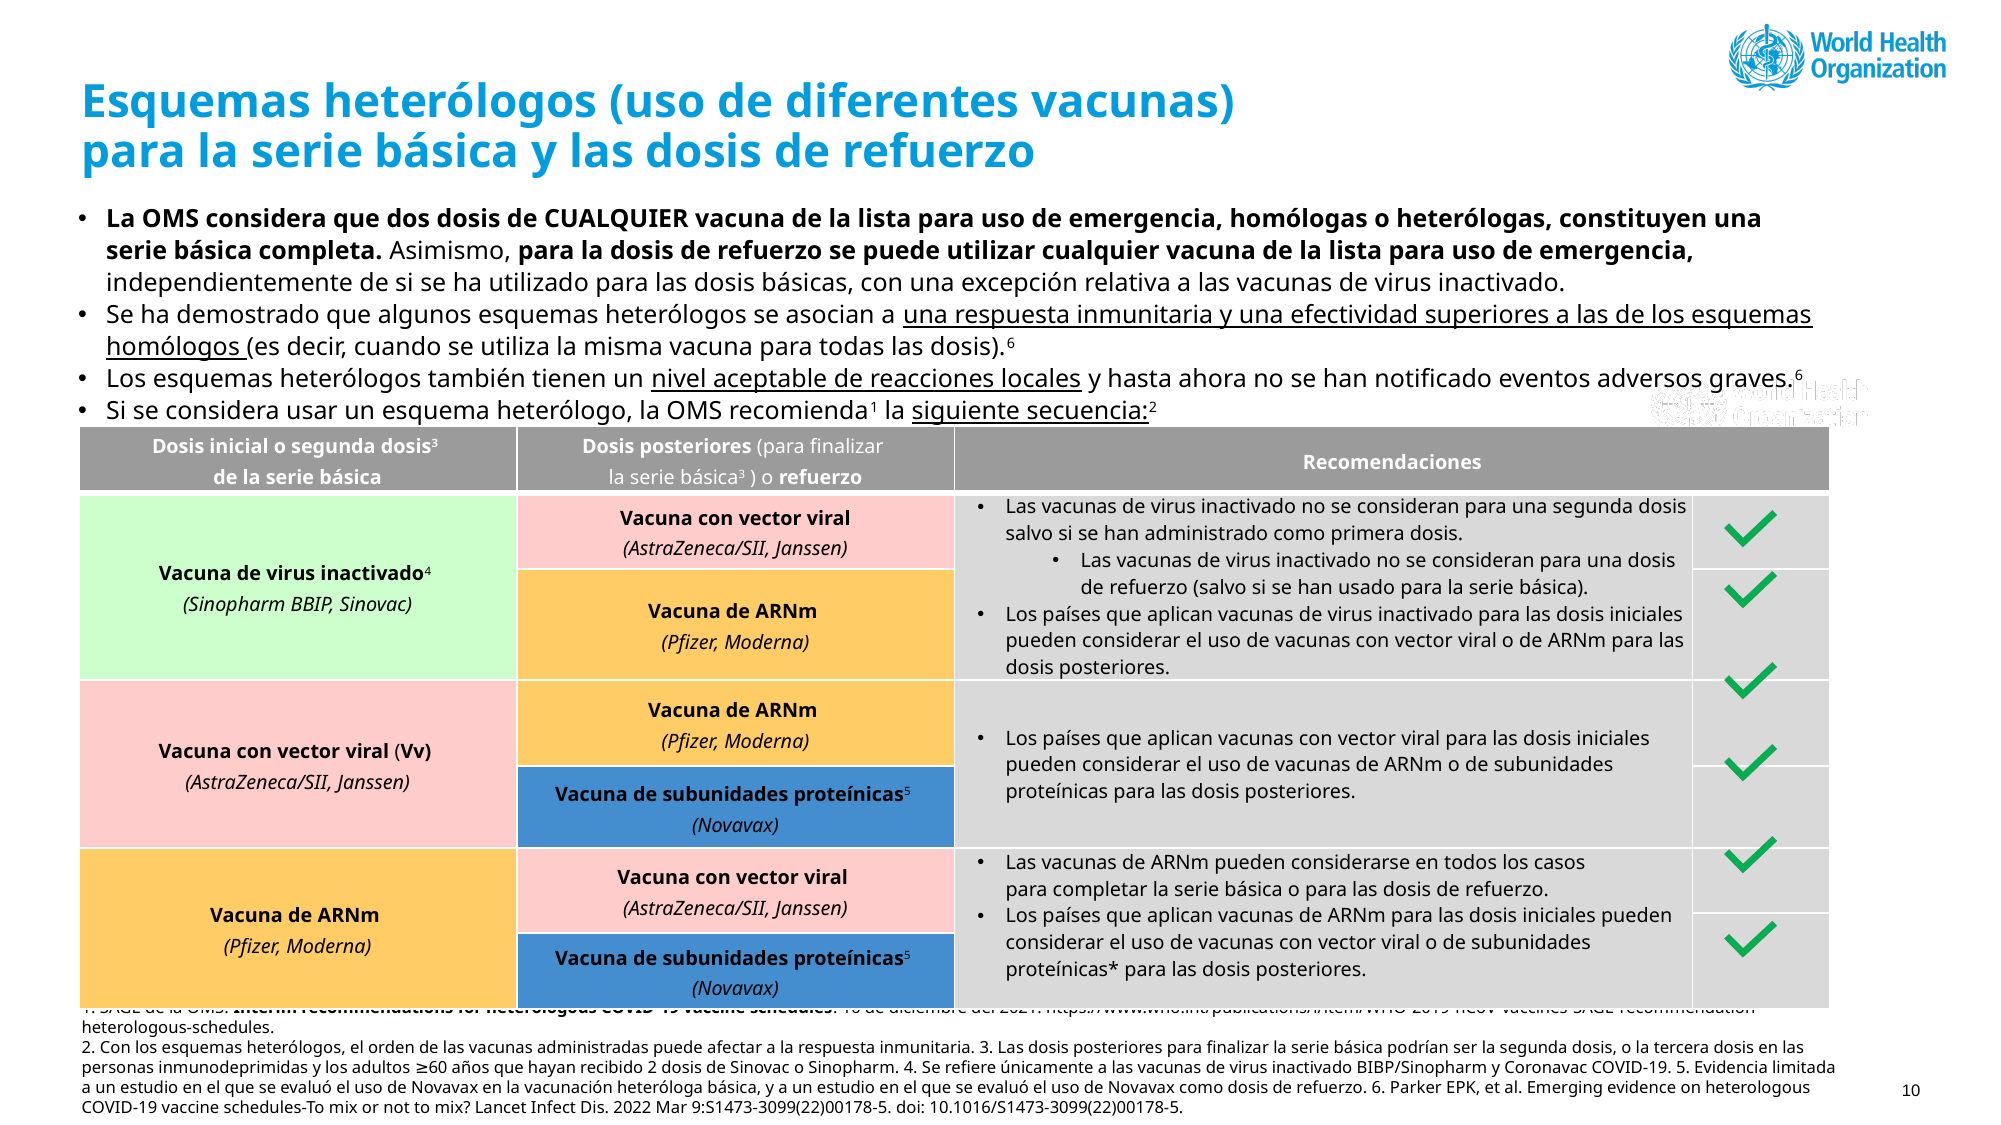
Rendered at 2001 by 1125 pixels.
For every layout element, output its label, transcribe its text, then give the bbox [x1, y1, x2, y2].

table_cell Vacuna de subunidades proteínicas5 (Novavax) [518, 767, 954, 847]
slide_number 10 [1872, 1079, 1921, 1109]
title Esquemas heterólogos (uso de diferentes vacunas) para la serie básica y las dosis de refuerzo [78, 59, 1778, 178]
table_cell Vacuna con vector viral (AstraZeneca/SII, Janssen) [518, 849, 954, 932]
table_cell Vacuna de ARNm (Pfizer, Moderna) [80, 849, 516, 1008]
table_cell [1693, 914, 1829, 1008]
picture [1723, 501, 1778, 556]
text_box La OMS considera que dos dosis de CUALQUIER vacuna de la lista para uso de emergencia, homólogas o heterólogas, constituyen una serie básica completa. Asimismo, para la dosis de refuerzo se puede utilizar cualquier vacuna de la lista para uso de emergencia, independientemente de si se ha utilizado para las dosis básicas, con una excepción relativa a las vacunas de virus inactivado. Se ha demostrado que algunos esquemas heterólogos se asocian a una respuesta inmunitaria y una efectividad superiores a las de los esquemas homólogos (es decir, cuando se utiliza la misma vacuna para todas las dosis).6 Los esquemas heterólogos también tienen un nivel aceptable de reacciones locales y hasta ahora no se han notificado eventos adversos graves.6 Si se considera usar un esquema heterólogo, la OMS recomienda1 la siguiente secuencia:2 [63, 193, 1831, 433]
table_header Dosis inicial o segunda dosis3 de la serie básica [80, 433, 516, 490]
list 1. SAGE de la OMS. Interim recommendations for heterologous COVID-19 vaccine schedules. 16 de diciembre del 2021. https://www.who.int/publications/i/item/WHO-2019-nCoV-vaccines-SAGE-recommendation-heterologous-schedules. 2. Con los esquemas heterólogos, el orden de las vacunas administradas puede afectar a la respuesta inmunitaria. 3. Las dosis posteriores para finalizar la serie básica podrían ser la segunda dosis, o la tercera dosis en las personas inmunodeprimidas y los adultos ≥60 años que hayan recibido 2 dosis de Sinovac o Sinopharm. 4. Se refiere únicamente a las vacunas de virus inactivado BIBP/Sinopharm y Coronavac COVID-19. 5. Evidencia limitada a un estudio en el que se evaluó el uso de Novavax en la vacunación heteróloga básica, y a un estudio en el que se evaluó el uso de Novavax como dosis de refuerzo. 6. Parker EPK, et al. Emerging evidence on heterologous COVID-19 vaccine schedules-To mix or not to mix? Lancet Infect Dis. 2022 Mar 9:S1473-3099(22)00178-5. doi: 10.1016/S1473-3099(22)00178-5. [78, 997, 1846, 1083]
table_cell Vacuna con vector viral (AstraZeneca/SII, Janssen) [518, 496, 954, 568]
picture [1723, 562, 1778, 617]
table_cell Vacuna de virus inactivado4 (Sinopharm BBIP, Sinovac) [80, 496, 516, 679]
table_cell [1693, 496, 1829, 568]
table_header Dosis posteriores (para finalizar la serie básica3 ) o refuerzo [518, 433, 954, 490]
table_cell [1693, 681, 1829, 765]
table_cell [1693, 570, 1829, 679]
table_cell Los países que aplican vacunas con vector viral para las dosis iniciales pueden considerar el uso de vacunas de ARNm o de subunidades proteínicas para las dosis posteriores. [955, 681, 1692, 847]
table_cell Vacuna de ARNm (Pfizer, Moderna) [518, 570, 954, 679]
picture [1723, 827, 1778, 882]
table_cell Vacuna de subunidades proteínicas5 (Novavax) [518, 934, 954, 1008]
picture [1778, 54, 1796, 84]
table_cell [1693, 767, 1829, 847]
table_cell Vacuna de ARNm (Pfizer, Moderna) [518, 681, 954, 765]
table_cell Las vacunas de ARNm pueden considerarse en todos los casos para completar la serie básica o para las dosis de refuerzo. Los países que aplican vacunas de ARNm para las dosis iniciales pueden considerar el uso de vacunas con vector viral o de subunidades proteínicas* para las dosis posteriores. [955, 849, 1692, 1008]
picture [1723, 912, 1778, 966]
table_header Recomendaciones [955, 433, 1829, 490]
picture [1723, 735, 1778, 790]
table_cell [1693, 849, 1829, 912]
picture [1674, 0, 2000, 115]
table_cell Vacuna con vector viral (Vv) (AstraZeneca/SII, Janssen) [80, 681, 516, 847]
picture [1831, 349, 1922, 463]
picture [1723, 653, 1778, 708]
table_cell Las vacunas de virus inactivado no se consideran para una segunda dosis salvo si se han administrado como primera dosis. Las vacunas de virus inactivado no se consideran para una dosis de refuerzo (salvo si se han usado para la serie básica). Los países que aplican vacunas de virus inactivado para las dosis iniciales pueden considerar el uso de vacunas con vector viral o de ARNm para las dosis posteriores. [955, 496, 1692, 679]
